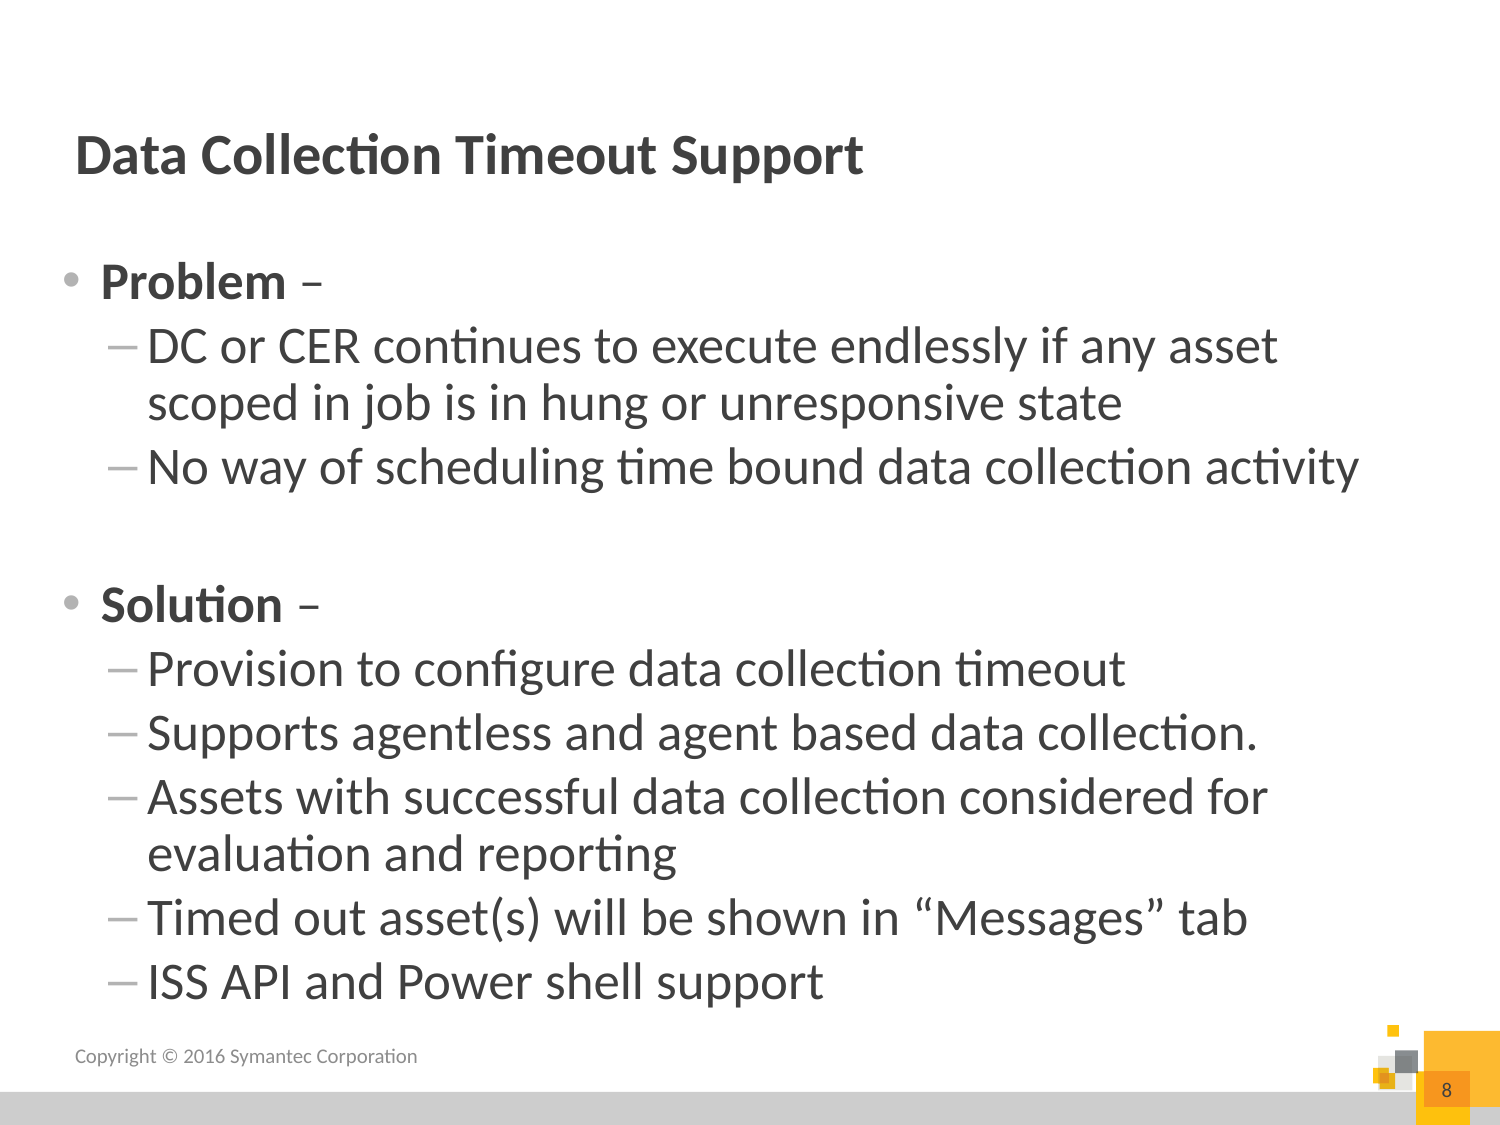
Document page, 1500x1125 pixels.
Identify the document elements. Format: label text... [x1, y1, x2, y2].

slide_number 8 [1414, 1073, 1480, 1104]
list Problem – DC or CER continues to execute endlessly if any asset scoped in job is in hung or unresponsive state No way of scheduling time bound data collection activity Solution – Provision to configure data collection timeout Supports agentless and agent based data collection. Assets with successful data collection considered for evaluation and reporting Timed out asset(s) will be shown in “Messages” tab ISS API and Power shell support [62, 174, 1438, 1013]
footer Copyright © 2016 Symantec Corporation [75, 1038, 752, 1069]
title Data Collection Timeout Support [75, 50, 1425, 174]
